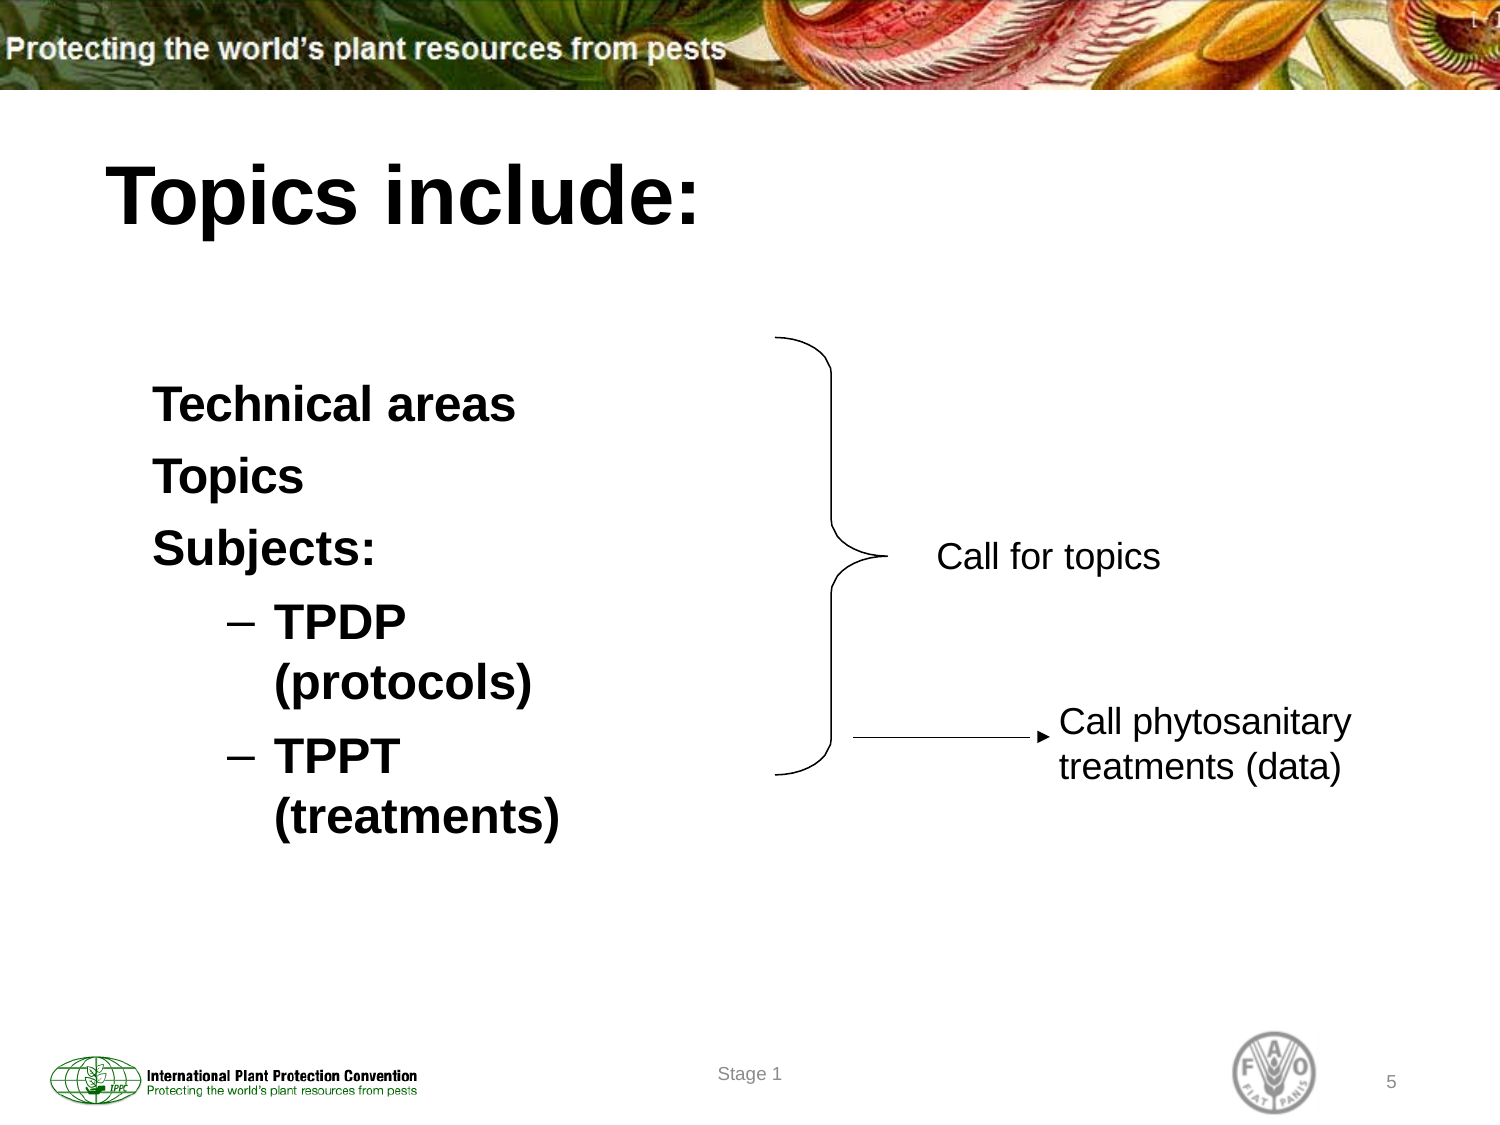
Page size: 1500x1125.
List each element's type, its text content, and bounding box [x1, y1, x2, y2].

picture [0, 0, 1500, 90]
text_box [1037, 730, 1050, 744]
slide_number 5 [1059, 746, 1397, 1125]
text_box Call phytosanitary treatments (data) [1056, 697, 1359, 788]
text_box Technical areas Topics Subjects: TPDP (protocols) TPPT (treatments) [149, 359, 715, 844]
text_box Call for topics [934, 531, 1166, 578]
title Topics include: [103, 96, 1397, 285]
picture [46, 1053, 423, 1108]
footer Stage 1 [496, 1042, 1004, 1103]
text_box [774, 337, 888, 775]
